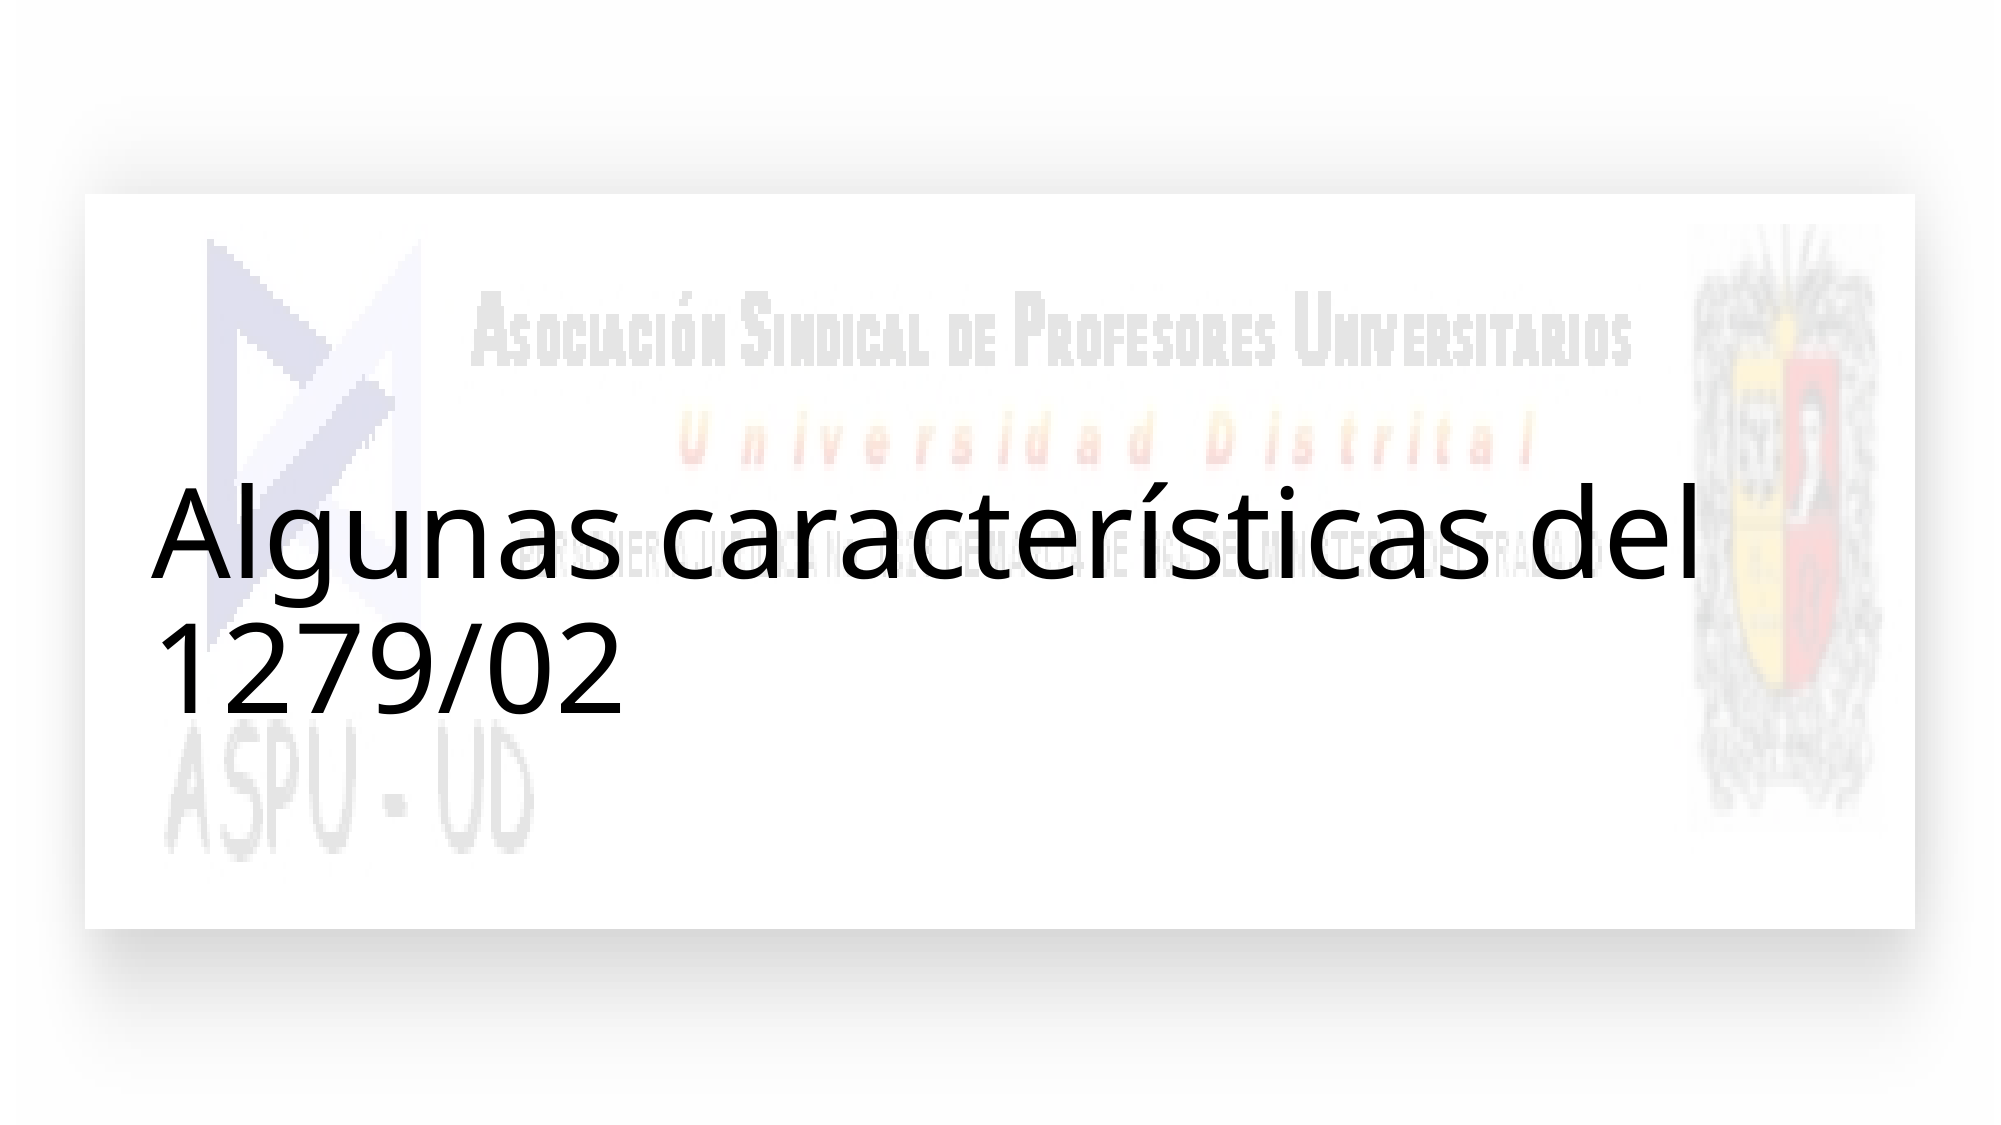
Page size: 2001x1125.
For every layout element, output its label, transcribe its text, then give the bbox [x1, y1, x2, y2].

title Algunas características del 1279/02 [136, 280, 1862, 749]
